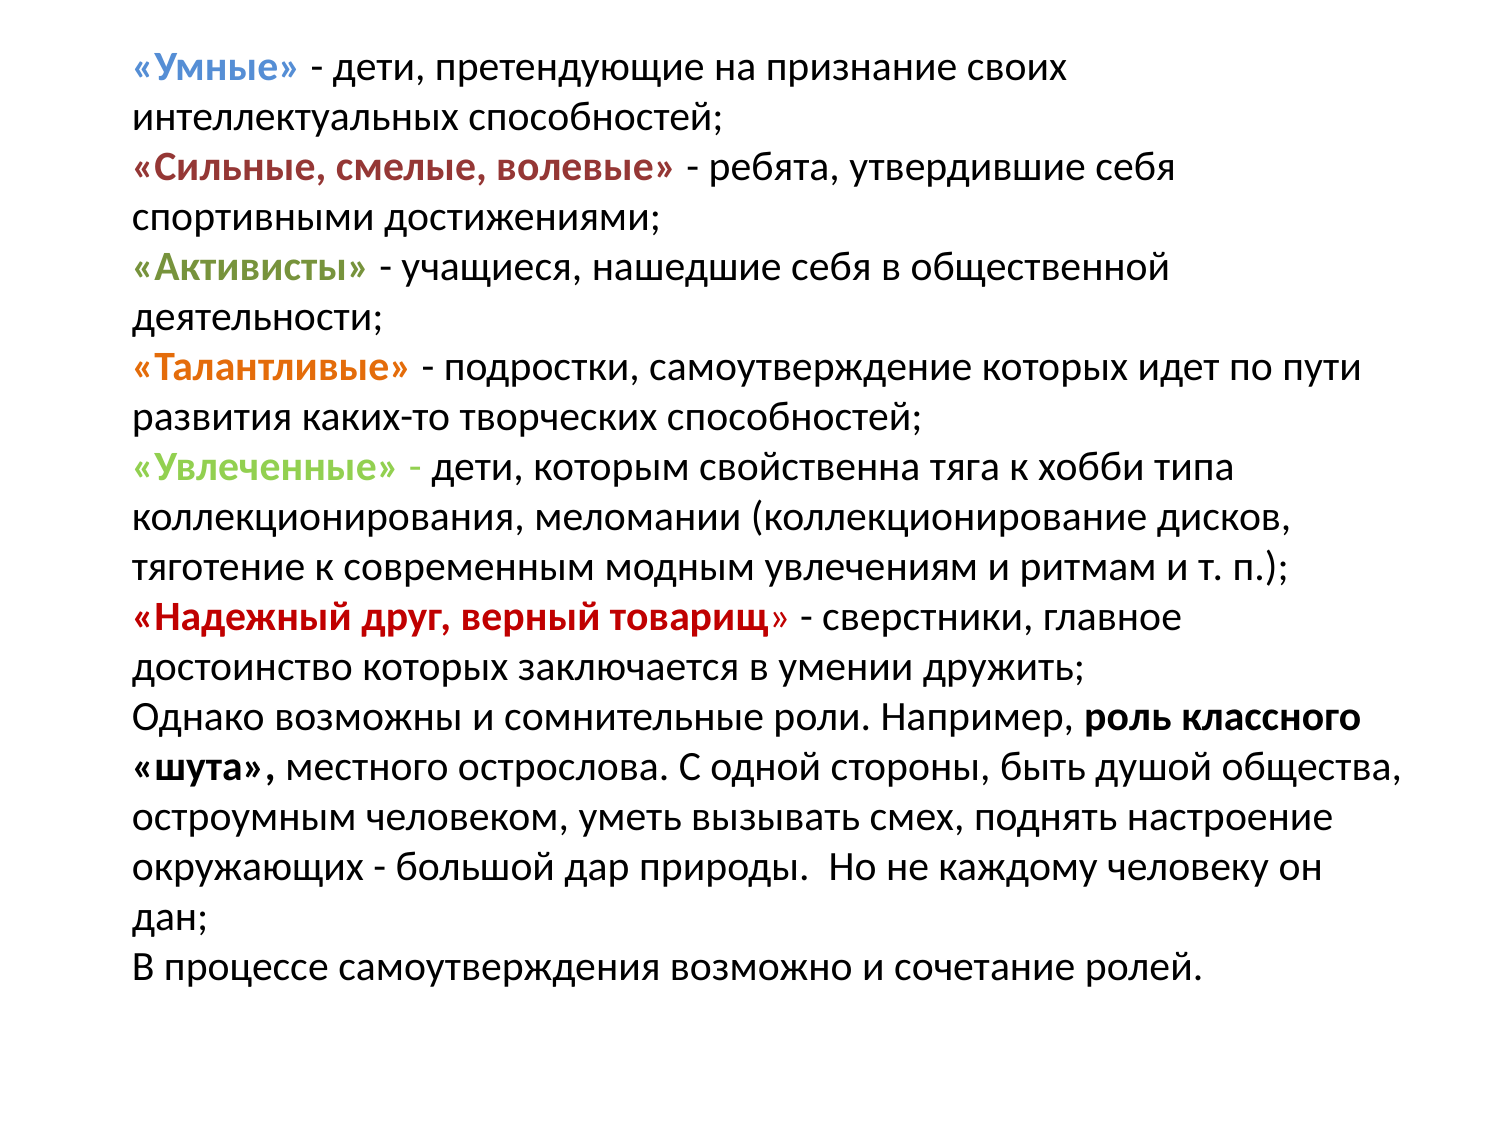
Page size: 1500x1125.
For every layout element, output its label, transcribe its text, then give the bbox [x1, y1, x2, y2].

text_box «Умные» - дети, претендующие на признание своих интеллектуальных способностей; «Сильные, смелые, волевые» - ребята, утвердившие себя спортивными достижениями; «Активисты» - учащиеся, нашедшие себя в общественной деятельности; «Талантливые» - подростки, самоутверждение которых идет по пути развития каких-то творческих способностей; «Увлеченные» - дети, которым свойственна тяга к хобби типа коллекционирования, меломании (коллекционирование дисков, тяготение к современным модным увлечениям и ритмам и т. п.); «Надежный друг, верный товарищ» - сверстники, главное достоинство которых заключается в умении дружить; Однако возможны и сомнительные роли. Например, роль классного «шута», местного острослова. С одной стороны, быть душой общества, остроумным человеком, уметь вызывать смех, поднять настроение окружающих - большой дар природы. Но не каждому человеку он дан; В процессе самоутверждения возможно и сочетание ролей. [117, 0, 1418, 997]
